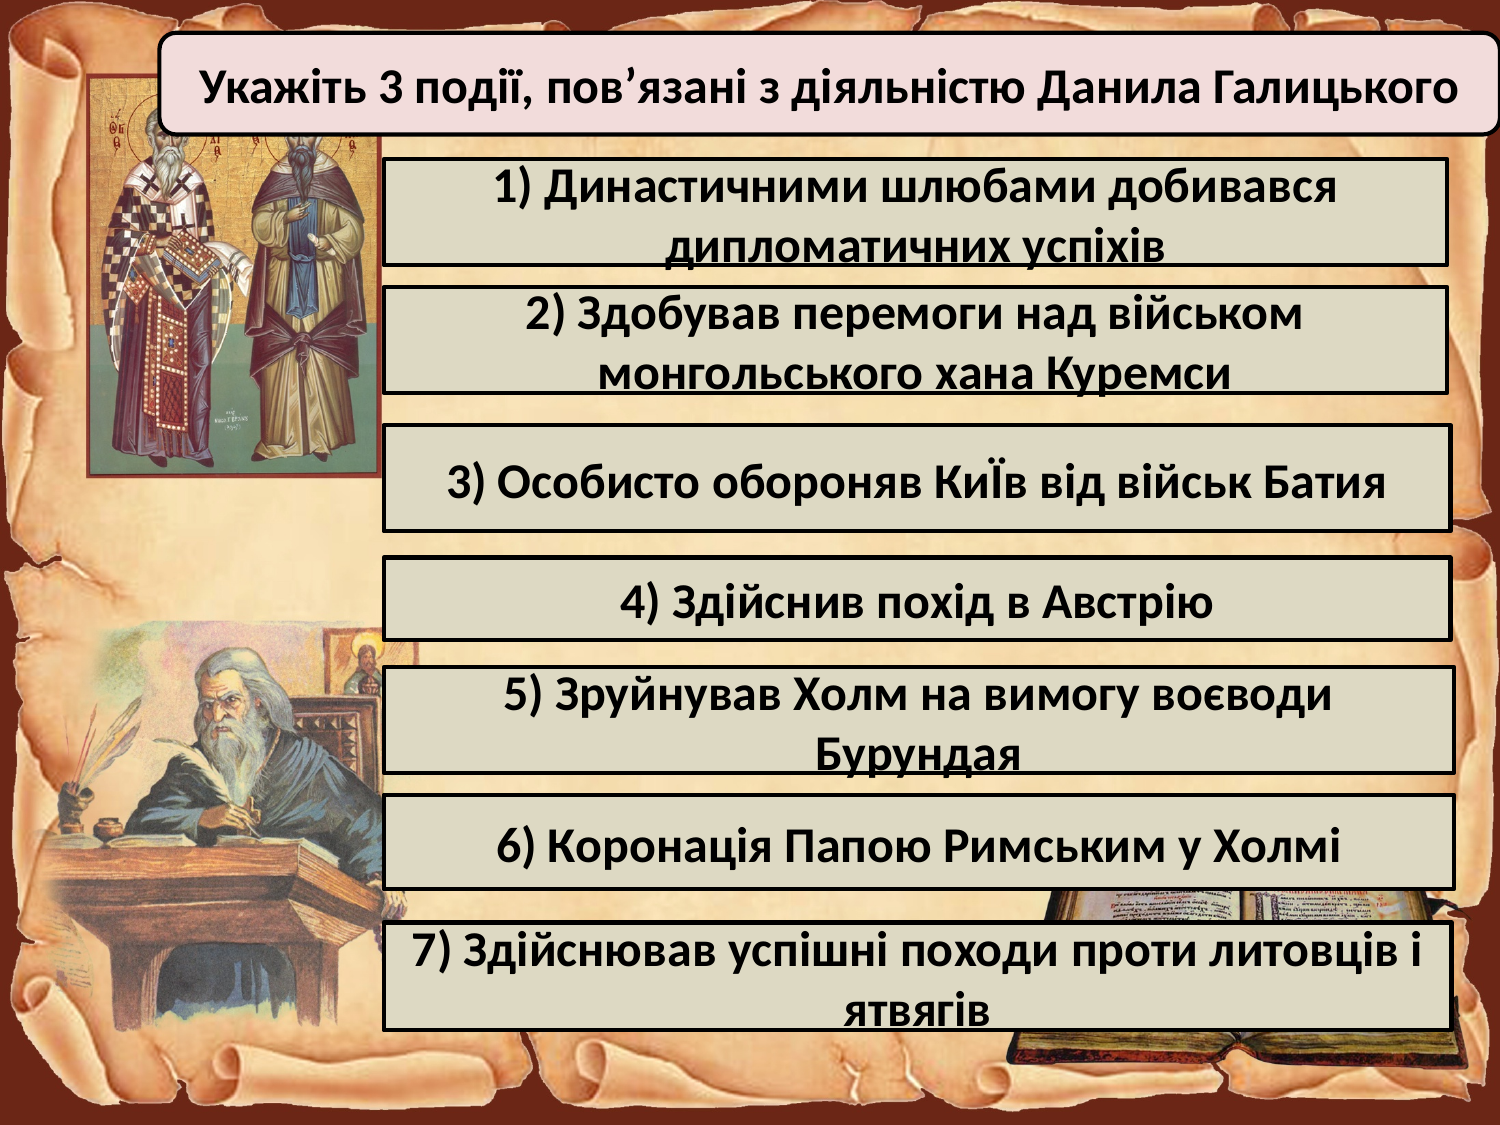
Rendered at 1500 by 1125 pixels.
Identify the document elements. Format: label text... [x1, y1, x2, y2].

text_box 3) Особисто обороняв КиЇв від військ Батия [382, 423, 1453, 533]
text_box 1) Династичними шлюбами добивався дипломатичних успіхів [382, 157, 1449, 267]
text_box 5) Зруйнував Холм на вимогу воєводи Бурундая [382, 665, 1456, 775]
text_box 6) Коронація Папою Римським у Холмі [382, 793, 1456, 891]
picture [0, 0, 1500, 1125]
text_box 2) Здобував перемоги над військом монгольського хана Куремси [382, 285, 1449, 395]
text_box 4) Здійснив похід в Австрію [382, 555, 1453, 642]
text_box 7) Здійснював успішні походи проти литовців і ятвягів [382, 920, 1454, 1032]
text_box Укажіть 3 події, пов’язані з діяльністю Данила Галицького [157, 30, 1500, 137]
